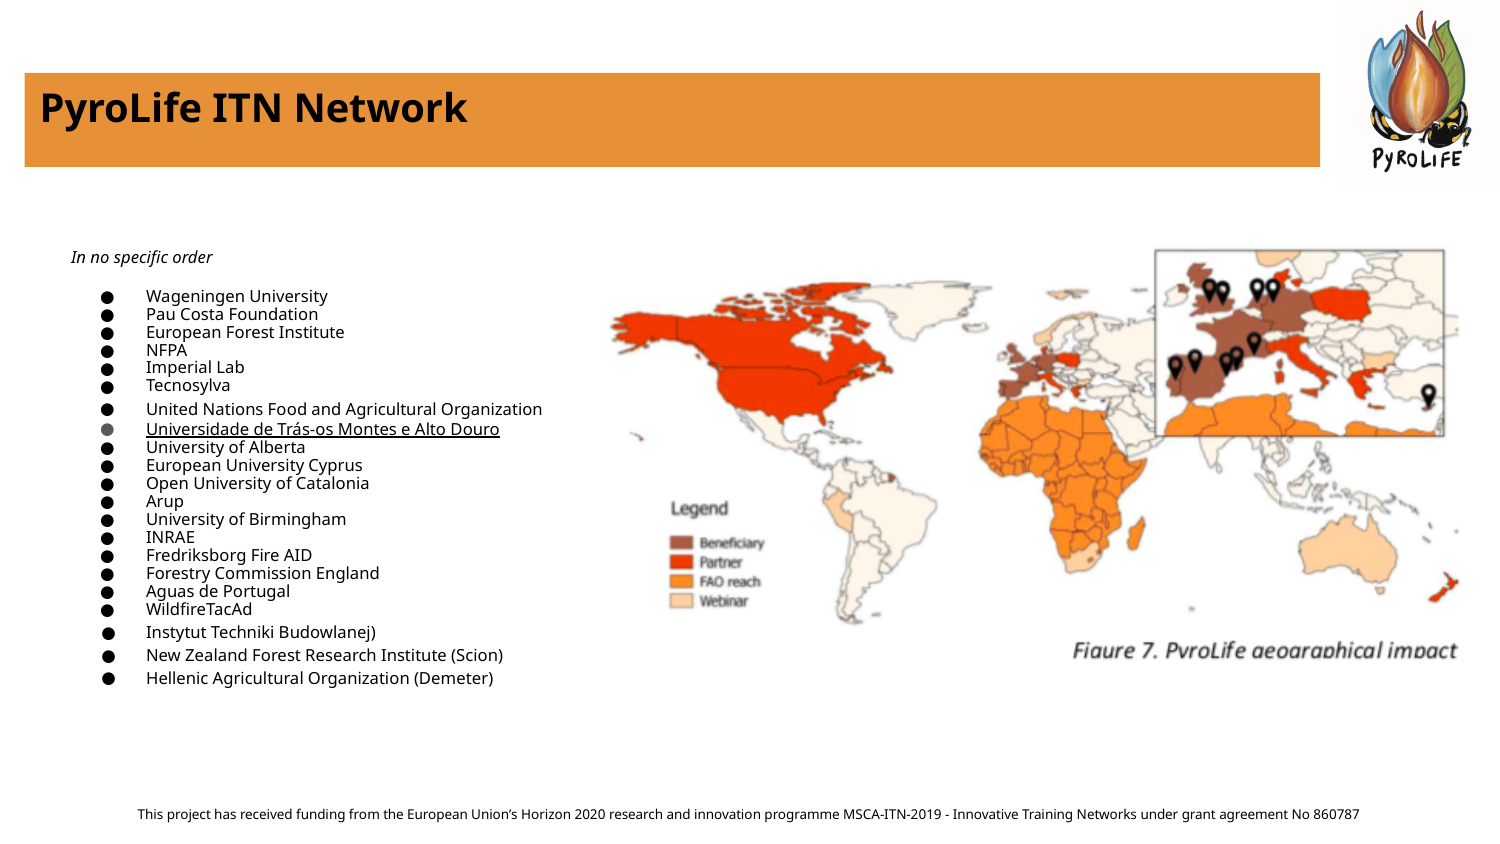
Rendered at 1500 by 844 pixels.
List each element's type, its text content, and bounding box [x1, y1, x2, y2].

picture [593, 233, 1466, 669]
title PyroLife ITN Network [24, 72, 1321, 167]
list In no specific order Wageningen University Pau Costa Foundation European Forest Institute NFPA Imperial Lab Tecnosylva United Nations Food and Agricultural Organization Universidade de Trás-os Montes e Alto Douro University of Alberta European University Cyprus Open University of Catalonia Arup University of Birmingham INRAE Fredriksborg Fire AID Forestry Commission England Aguas de Portugal WildfireTacAd Instytut Techniki Budowlanej) New Zealand Forest Research Institute (Scion) Hellenic Agricultural Organization (Demeter) [56, 234, 1027, 785]
picture [1336, 0, 1500, 190]
list This project has received funding from the European Union’s Horizon 2020 research and innovation programme MSCA-ITN-2019 - Innovative Training Networks under grant agreement No 860787 [0, 794, 1500, 844]
